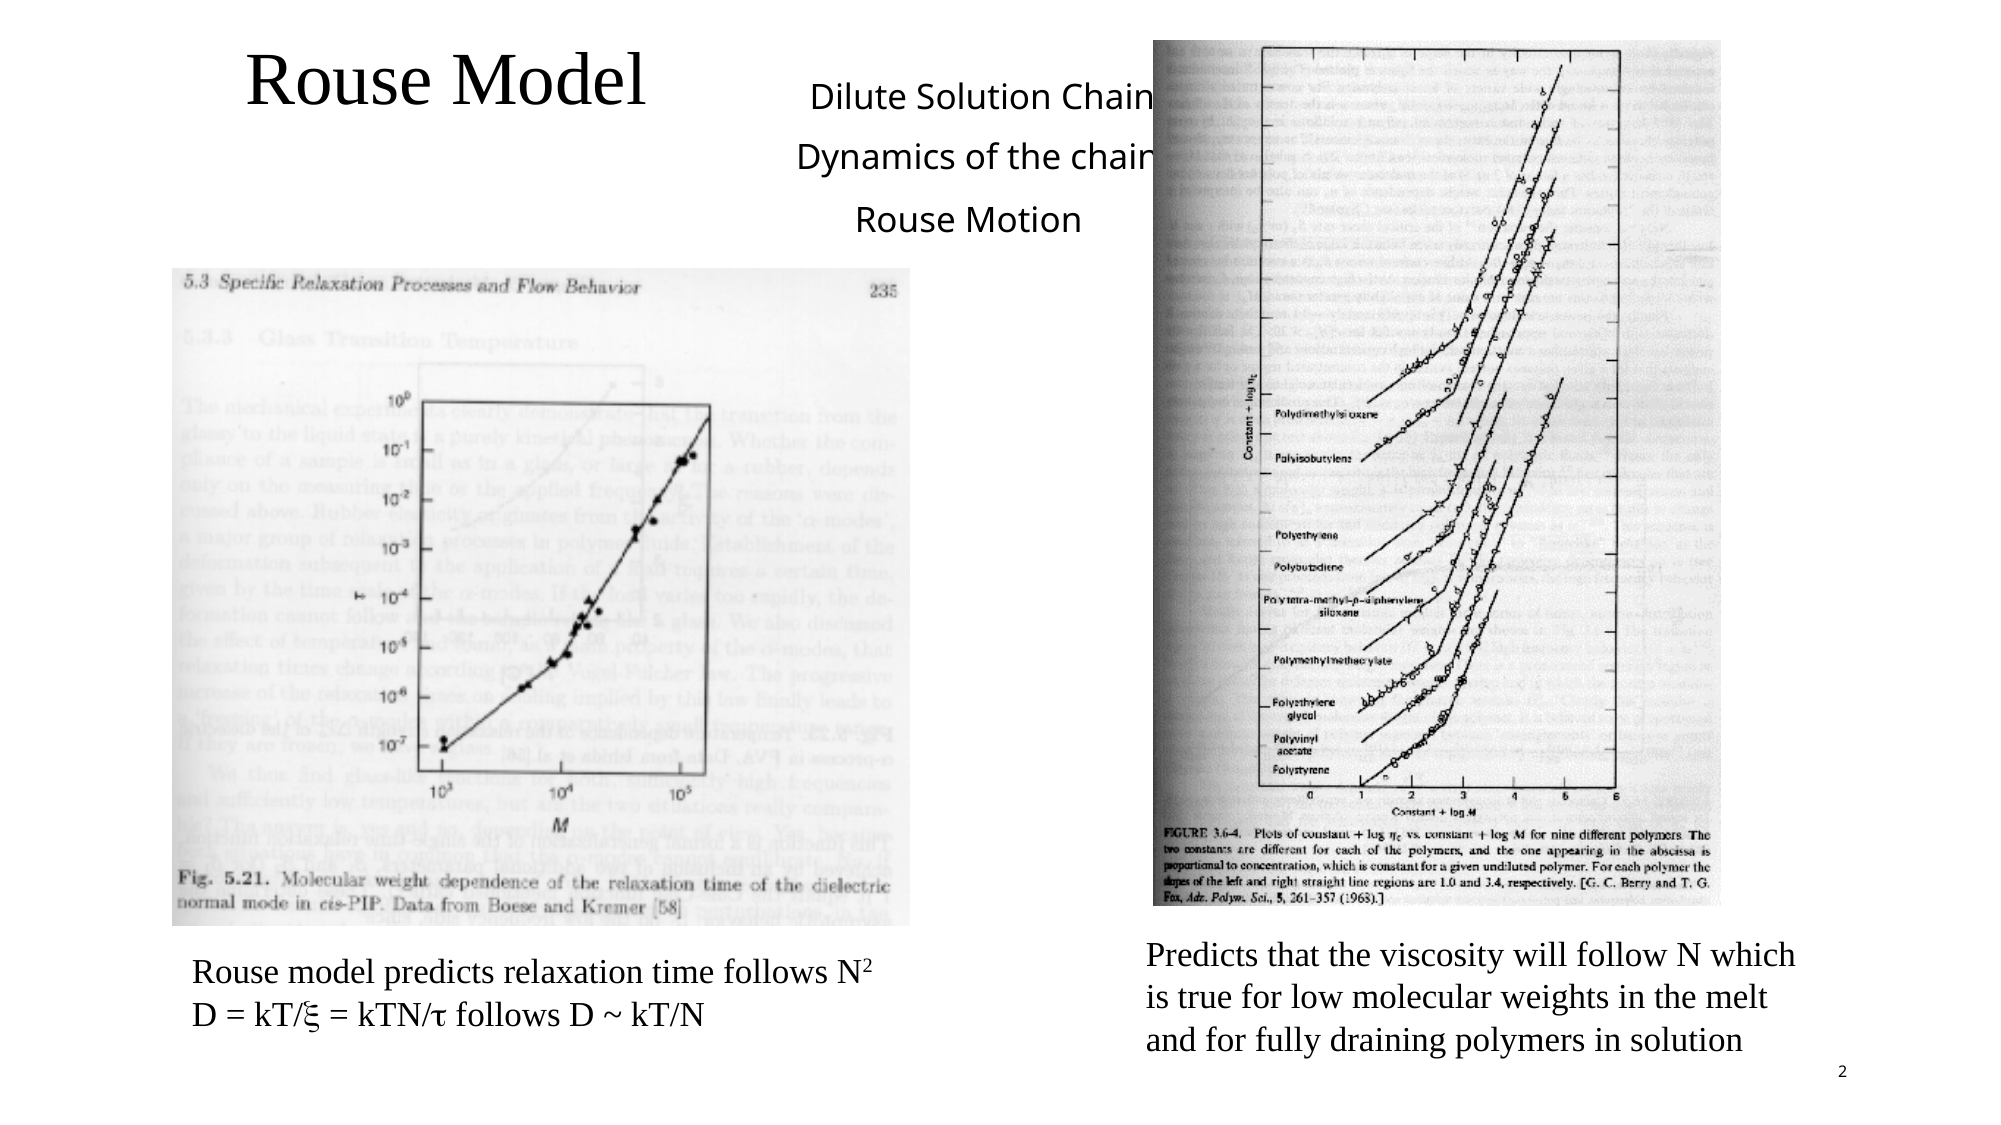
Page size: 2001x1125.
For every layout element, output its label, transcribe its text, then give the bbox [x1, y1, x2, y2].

text_box Dilute Solution Chain [809, 74, 1153, 117]
picture [172, 268, 910, 926]
slide_number 2 [1412, 1042, 1863, 1103]
text_box Predicts that the viscosity will follow N which is true for low molecular weights in the melt and for fully draining polymers in solution [1145, 925, 1808, 1064]
text_box Rouse Motion [854, 197, 1083, 240]
text_box Rouse Model [230, 22, 663, 128]
picture [1153, 40, 1721, 906]
text_box Rouse model predicts relaxation time follows N2 D = kT/x = kTN/t follows D ~ kT/N [191, 945, 912, 1037]
text_box Dynamics of the chain [796, 134, 1153, 177]
